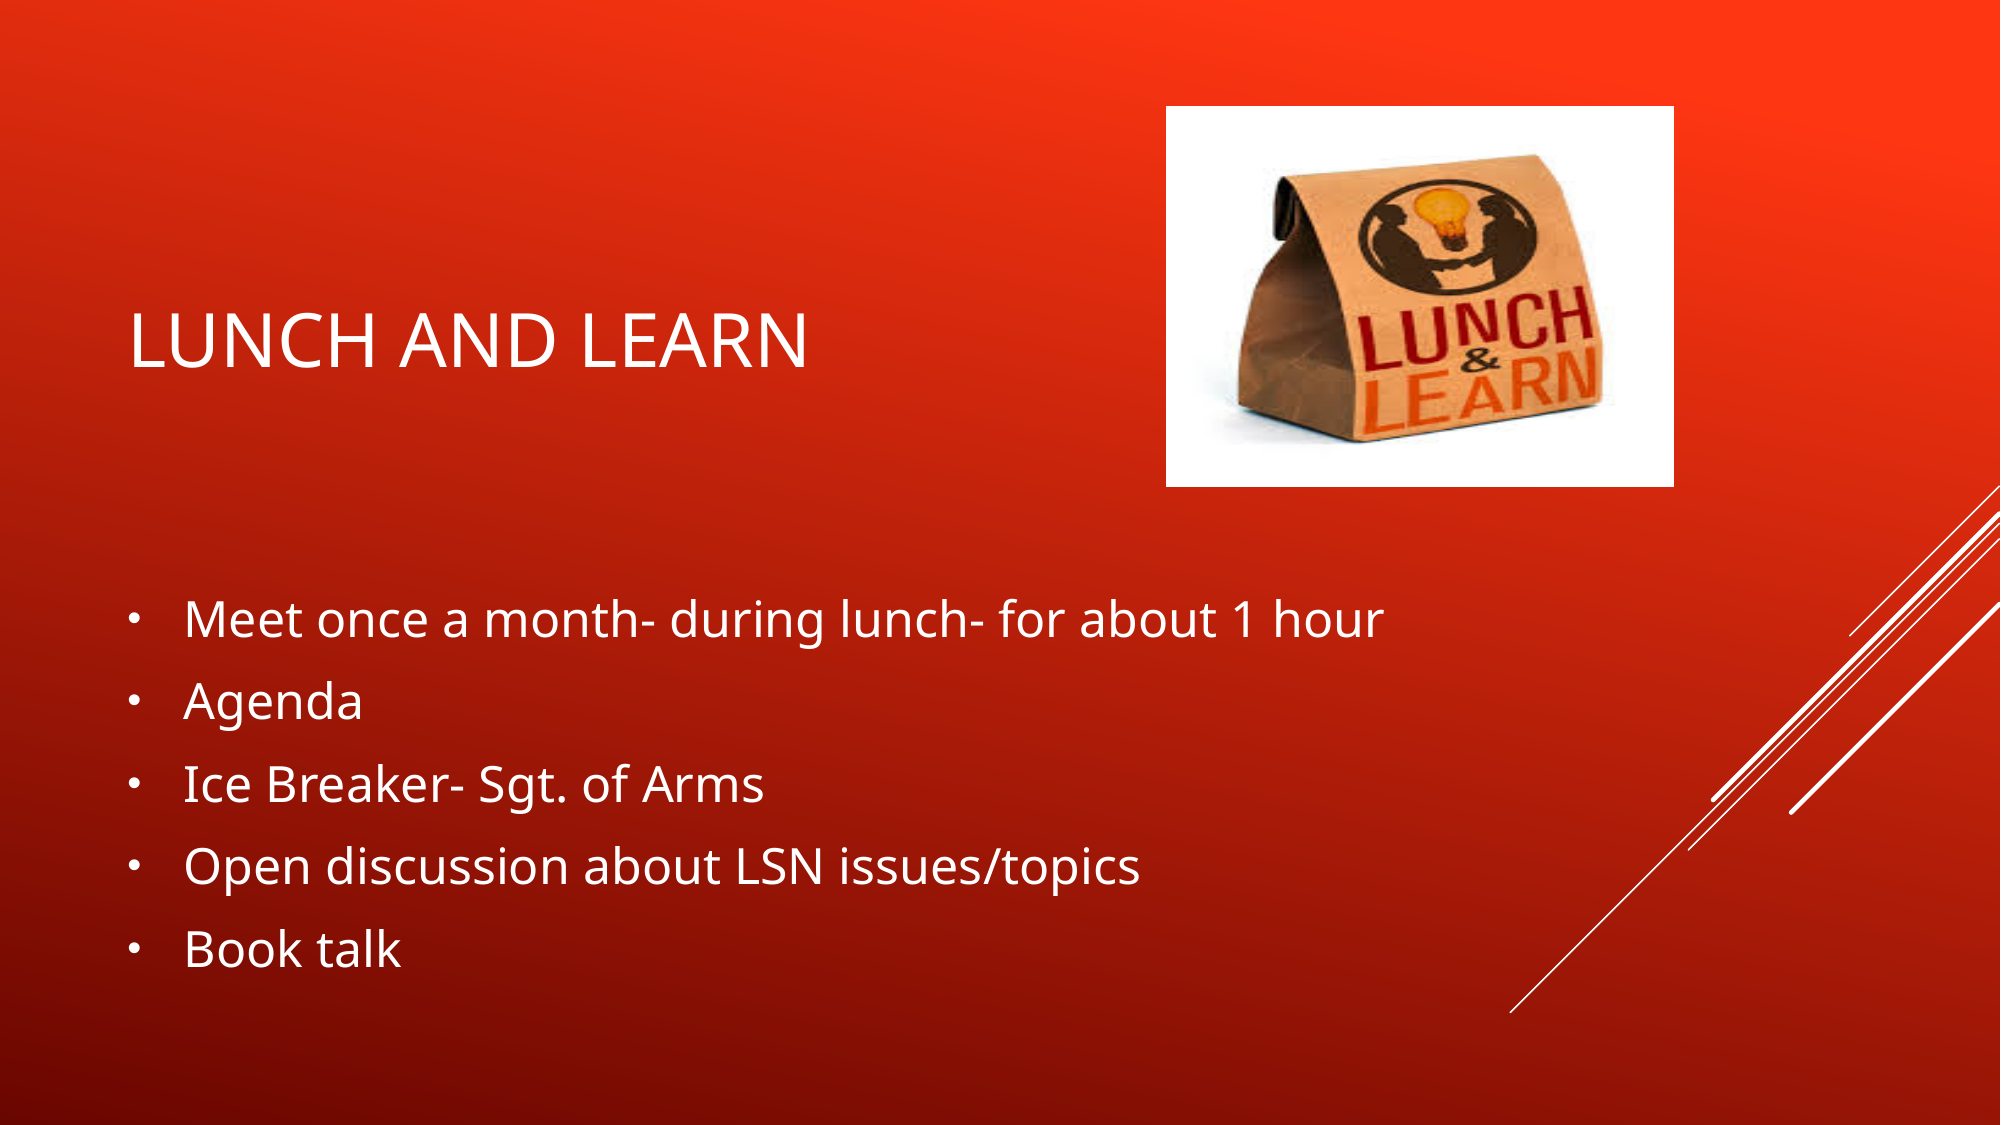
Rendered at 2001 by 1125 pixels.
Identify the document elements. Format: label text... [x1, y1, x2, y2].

list Meet once a month- during lunch- for about 1 hour Agenda Ice Breaker- Sgt. of Arms Open discussion about LSN issues/topics Book talk [112, 527, 1513, 1038]
picture [1165, 106, 1675, 487]
title Lunch and Learn [112, 112, 1763, 563]
